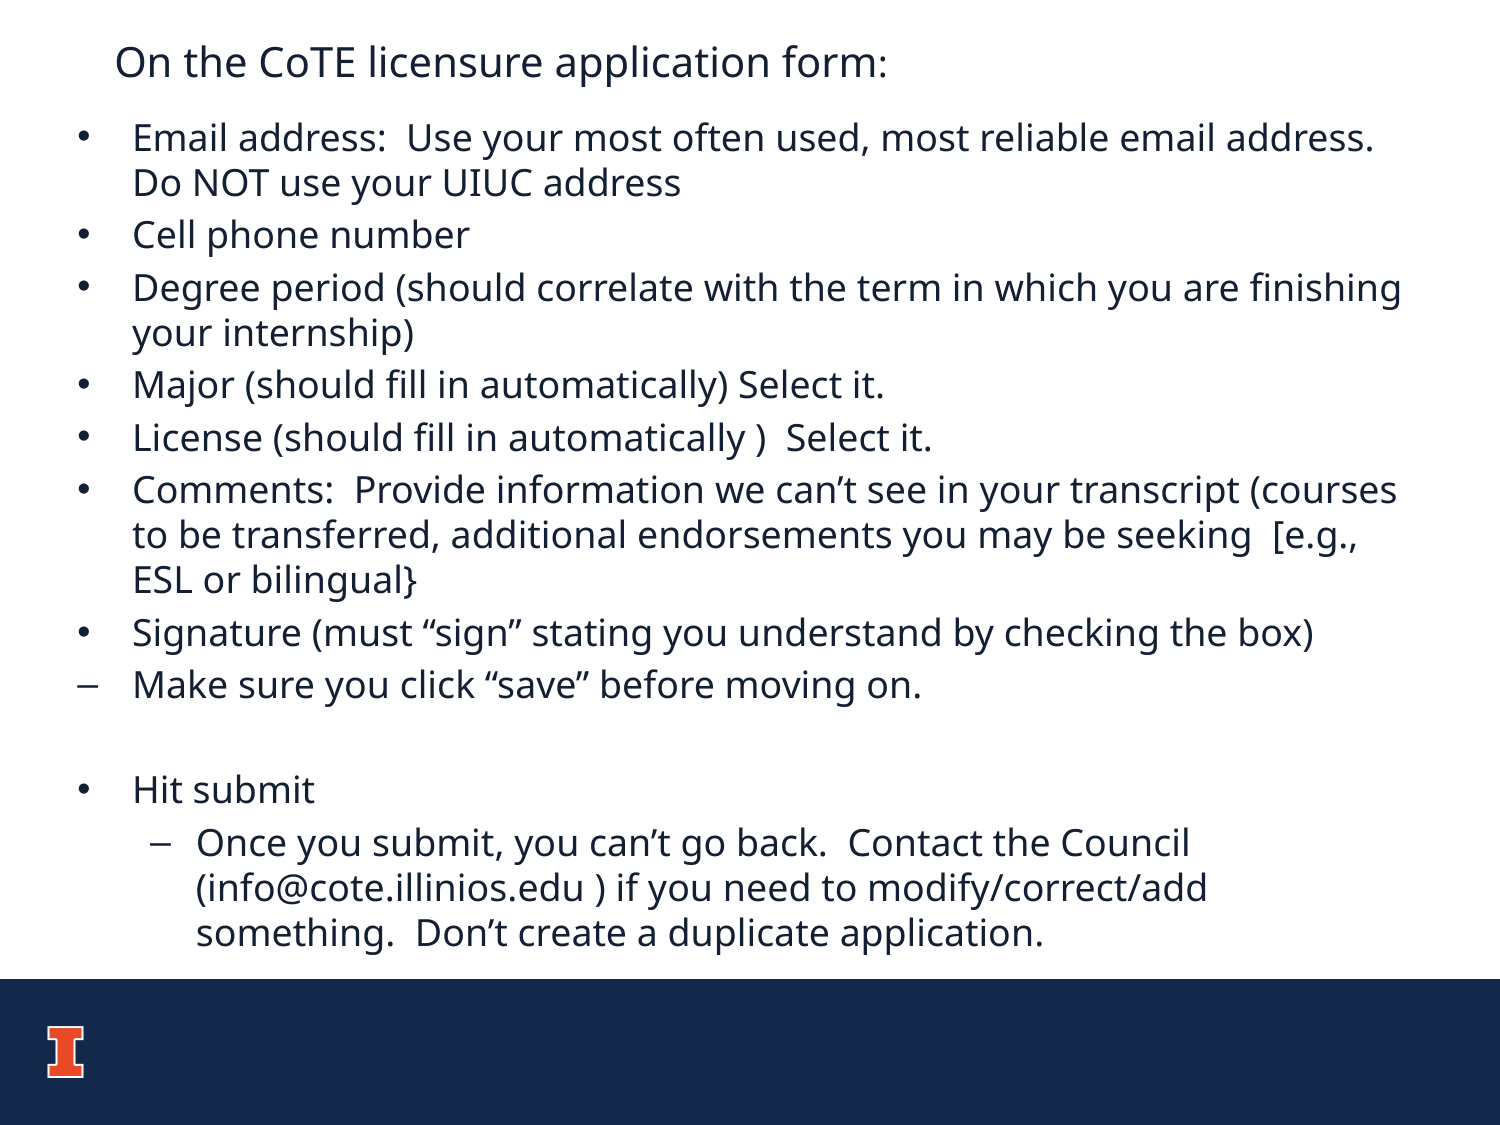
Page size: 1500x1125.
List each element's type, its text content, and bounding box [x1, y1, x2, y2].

picture [0, 0, 1500, 1125]
list Email address: Use your most often used, most reliable email address. Do NOT use your UIUC address Cell phone number Degree period (should correlate with the term in which you are finishing your internship) Major (should fill in automatically) Select it. License (should fill in automatically ) Select it. Comments: Provide information we can’t see in your transcript (courses to be transferred, additional endorsements you may be seeking [e.g., ESL or bilingual} Signature (must “sign” stating you understand by checking the box) Make sure you click “save” before moving on. Hit submit Once you submit, you can’t go back. Contact the Council (info@cote.illinios.edu ) if you need to modify/correct/add something. Don’t create a duplicate application. [62, 106, 1425, 964]
text_box On the CoTE licensure application form: [99, 27, 1463, 93]
